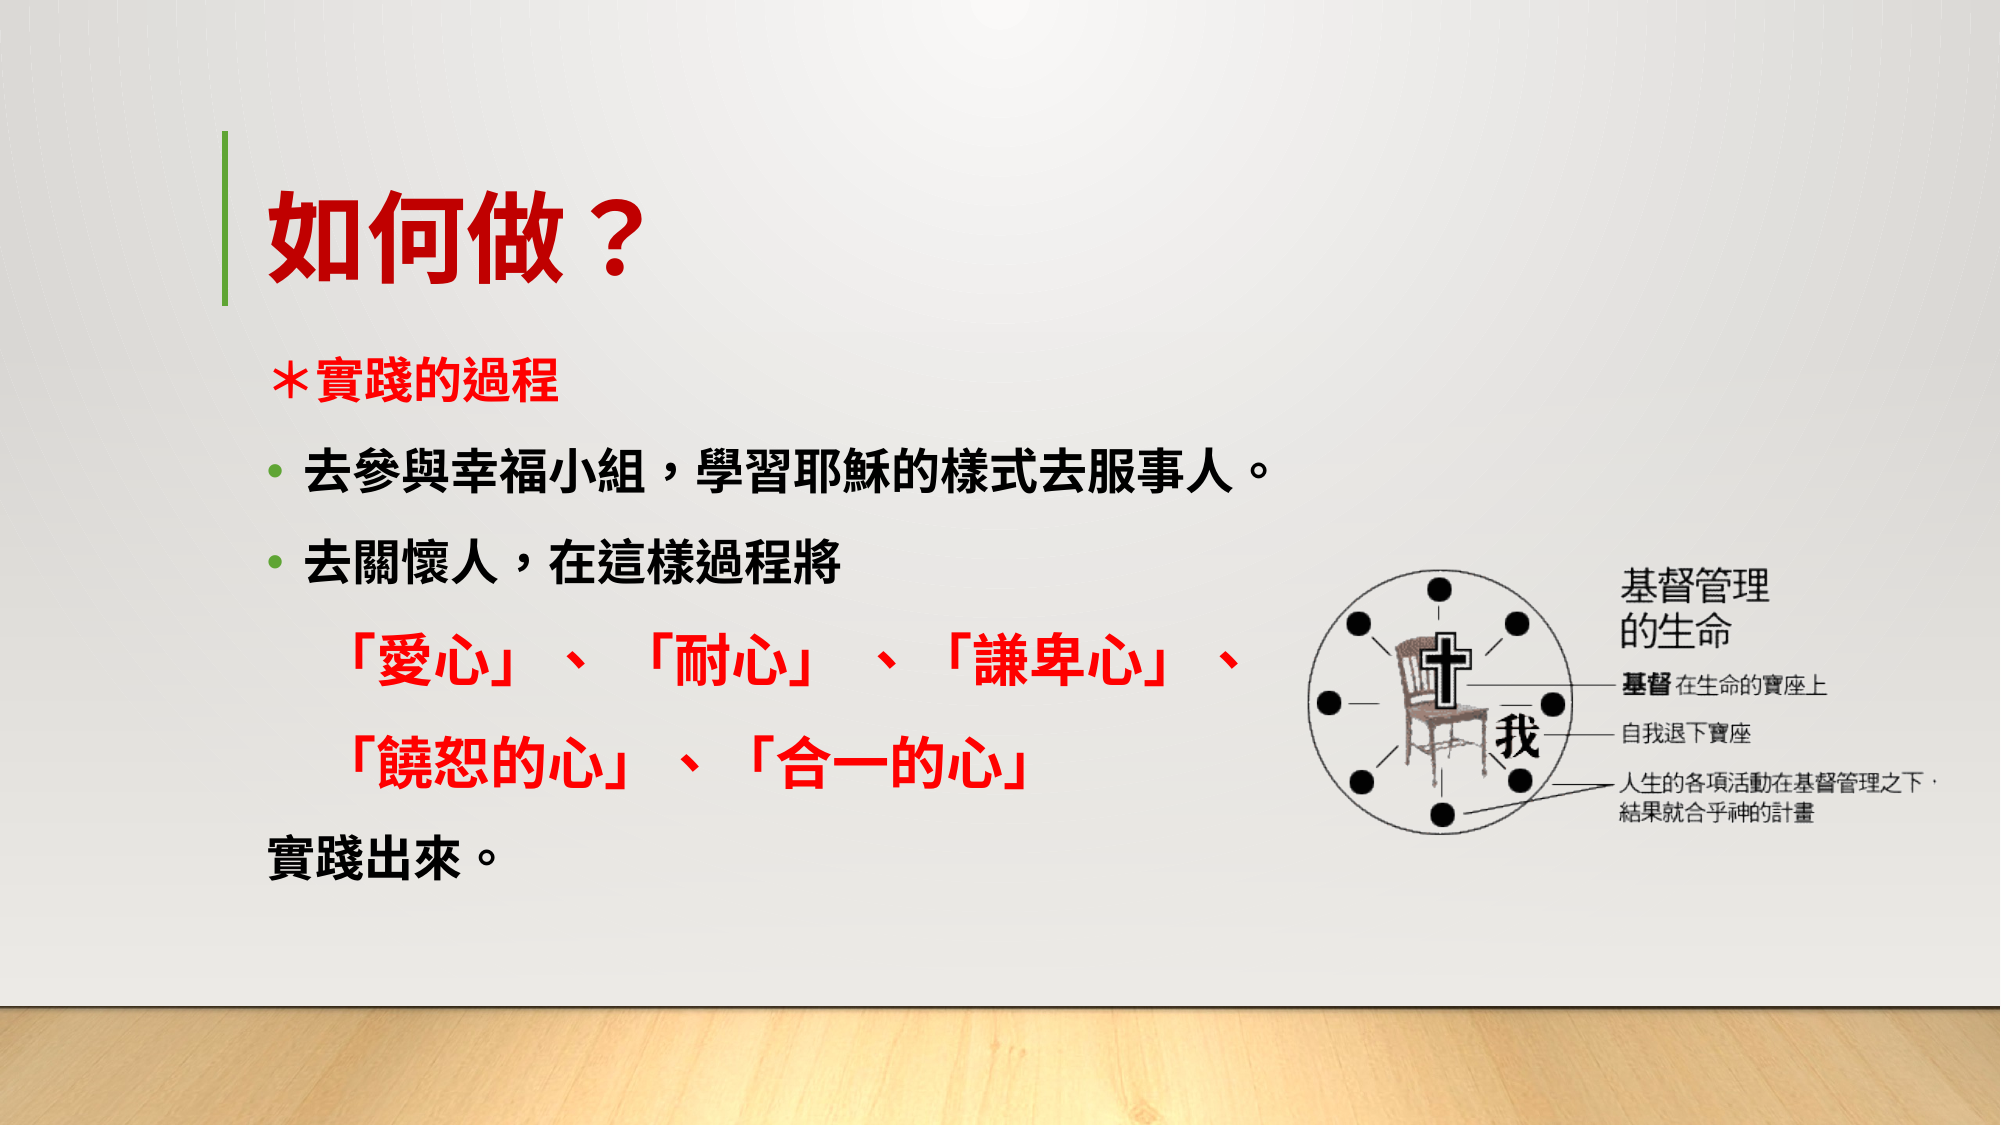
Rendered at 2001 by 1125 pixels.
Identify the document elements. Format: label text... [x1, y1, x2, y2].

list ＊實踐的過程 去參與幸福小組，學習耶穌的樣式去服事人。 去關懷人，在這樣過程將 「愛心」、 「耐心」 、「謙卑心」、 「饒恕的心」、「合一的心」 實踐出來。 [251, 330, 1814, 897]
picture [1303, 550, 1948, 840]
title 如何做？ [251, 131, 1814, 305]
picture [0, 1006, 2000, 1125]
